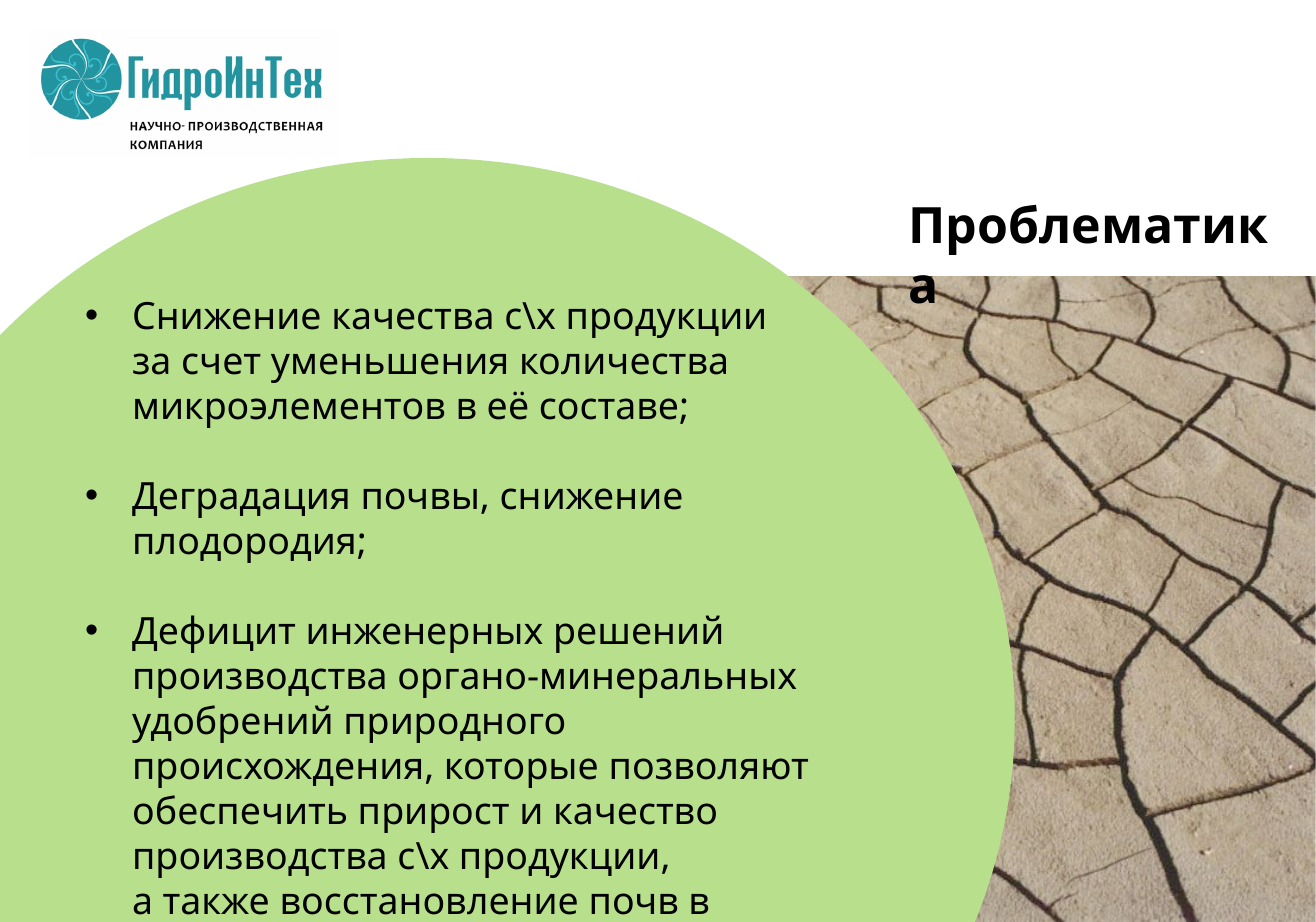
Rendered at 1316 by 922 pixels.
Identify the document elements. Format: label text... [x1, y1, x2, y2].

text_box Снижение качества с\х продукции за счет уменьшения количества микроэлементов в её составе; Деградация почвы, снижение плодородия; Дефицит инженерных решений производства органо-минеральных удобрений природного происхождения, которые позволяют обеспечить прирост и качество производства с\х продукции, а также восстановление почв в комплексе [70, 284, 390, 922]
text_box [0, 156, 790, 922]
text_box Проблематика [893, 186, 1295, 276]
picture [390, 276, 1316, 922]
picture [29, 31, 337, 159]
